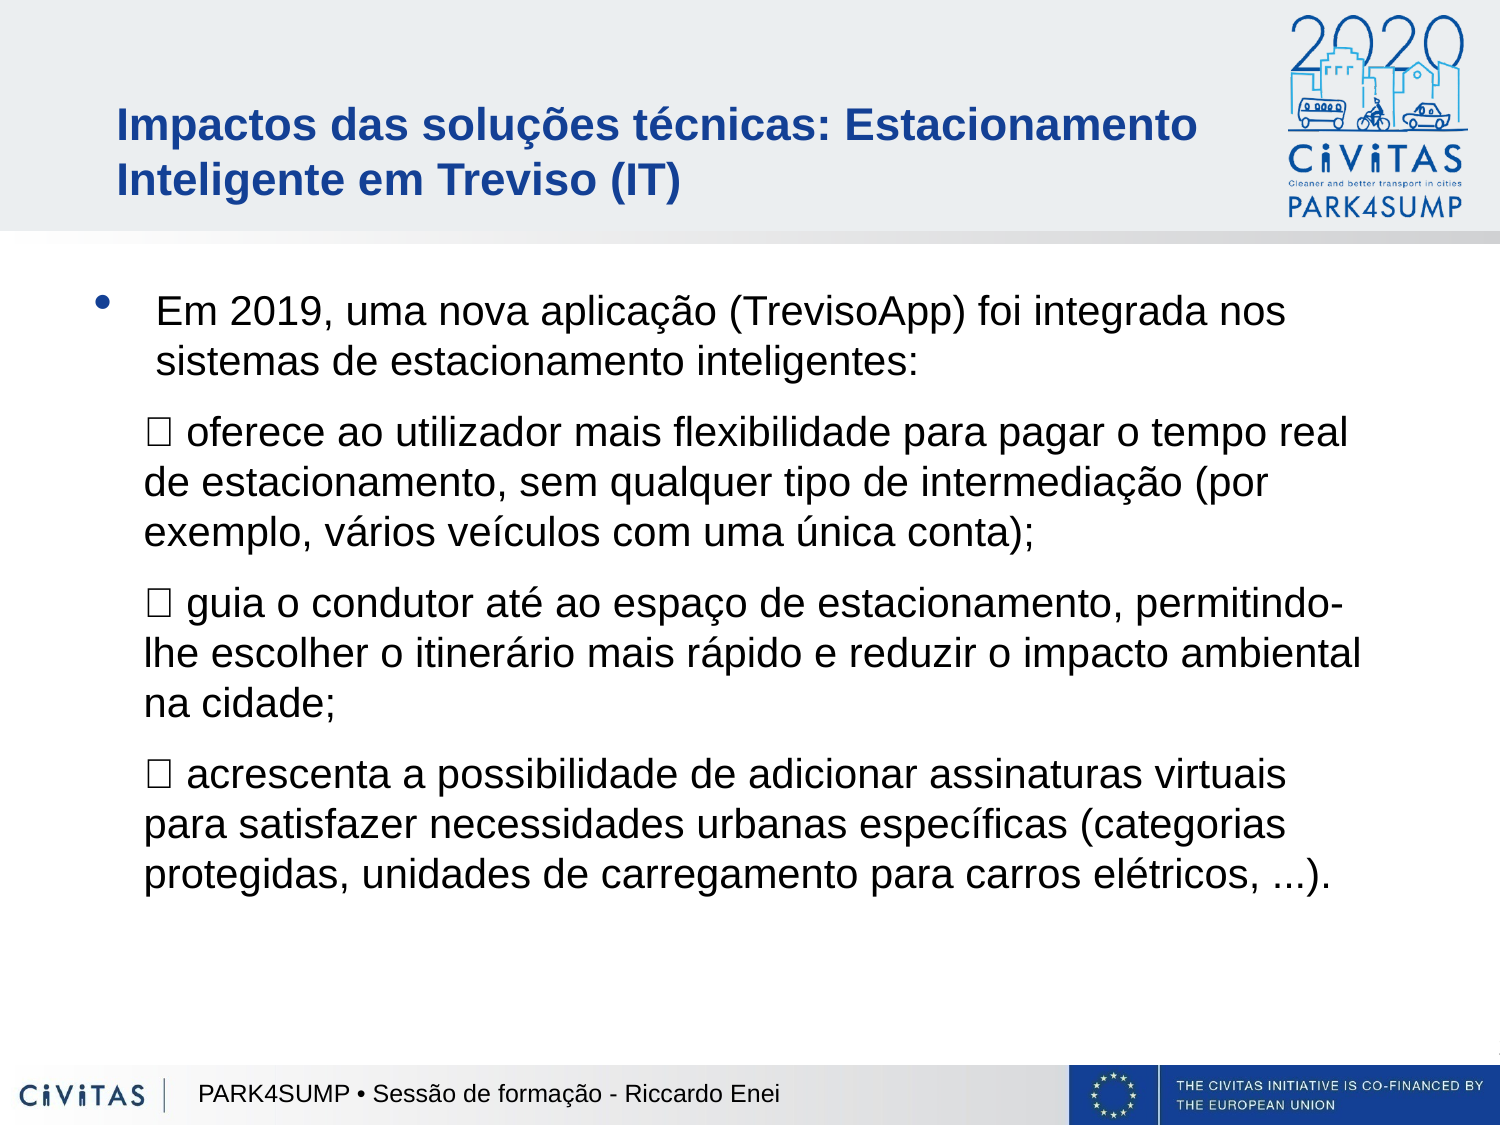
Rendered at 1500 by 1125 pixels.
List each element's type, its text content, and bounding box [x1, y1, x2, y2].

picture [1288, 15, 1468, 218]
text_box Em 2019, uma nova aplicação (TrevisoApp) foi integrada nos sistemas de estacionamento inteligentes: ✅ oferece ao utilizador mais flexibilidade para pagar o tempo real de estacionamento, sem qualquer tipo de intermediação (por exemplo, vários veículos com uma única conta); ✅ guia o condutor até ao espaço de estacionamento, permitindo-lhe escolher o itinerário mais rápido e reduzir o impacto ambiental na cidade; ✅ acrescenta a possibilidade de adicionar assinaturas virtuais para satisfazer necessidades urbanas específicas (categorias protegidas, unidades de carregamento para carros elétricos, ...). [0, 276, 1385, 924]
picture [0, 1065, 1500, 1125]
footer PARK4SUMP • Sessão de formação - Riccardo Enei [182, 1070, 1046, 1114]
text_box Impactos das soluções técnicas: Estacionamento Inteligente em Treviso (IT) [101, 87, 1307, 276]
